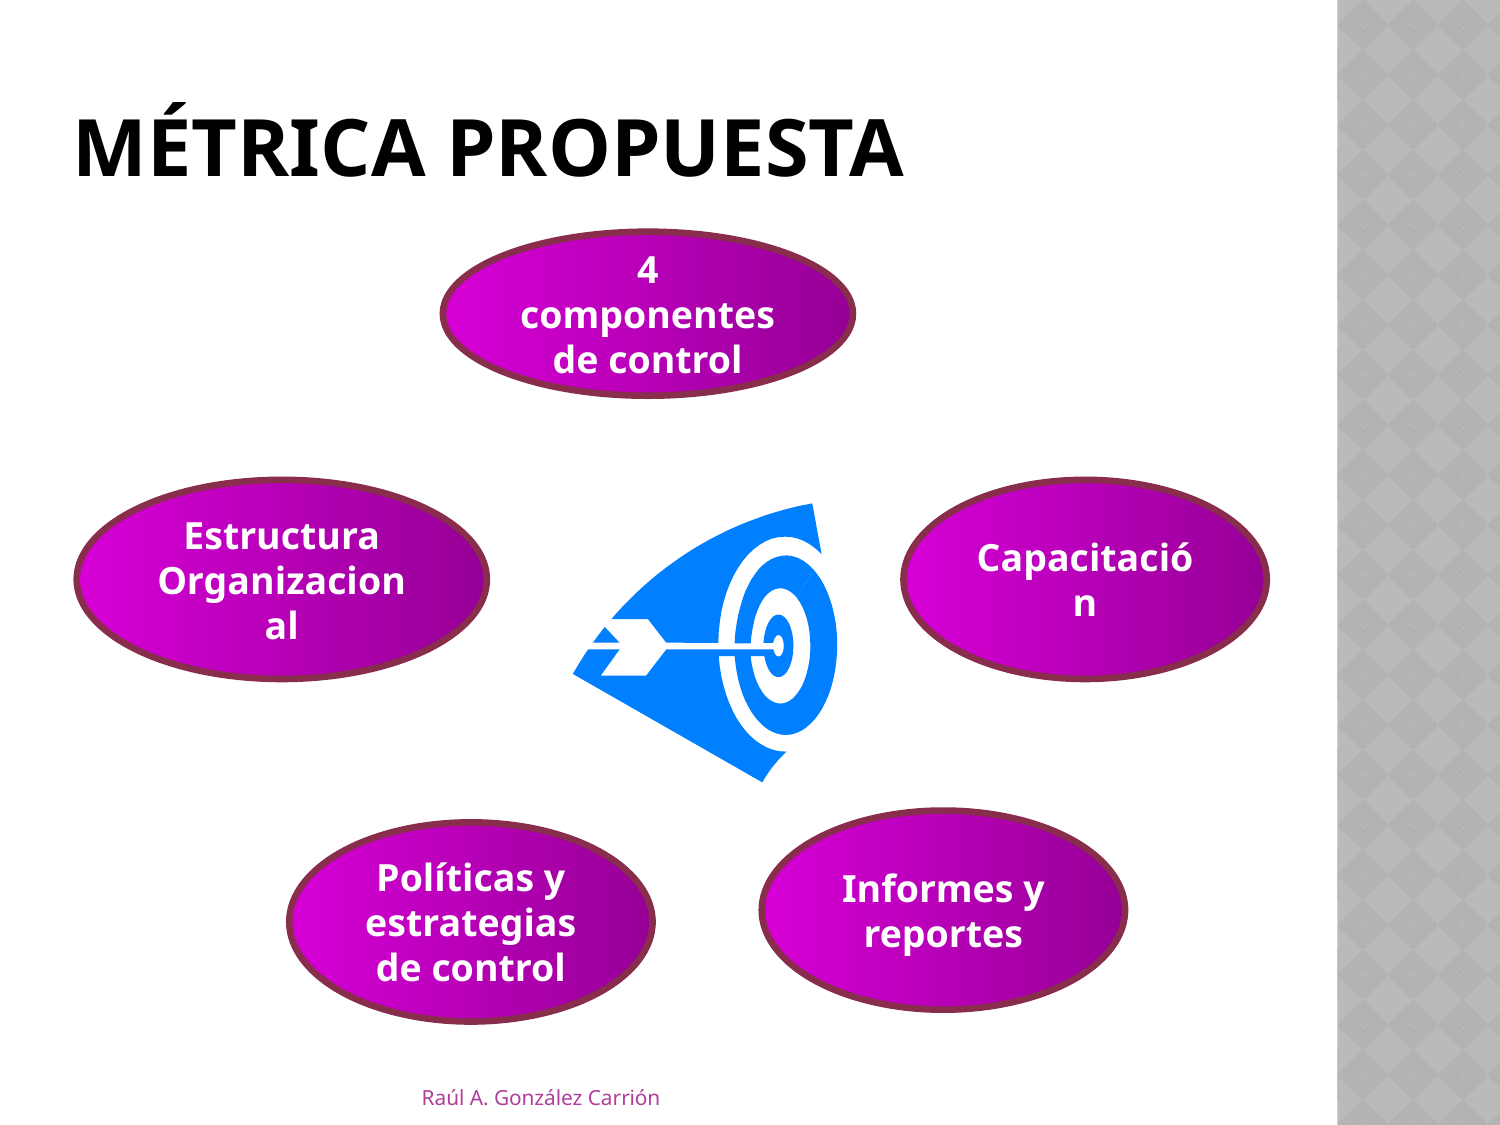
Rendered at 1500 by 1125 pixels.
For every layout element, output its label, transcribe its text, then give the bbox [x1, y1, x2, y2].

footer Raúl A. González Carrión [75, 1075, 675, 1114]
text_box Informes y reportes [758, 807, 1129, 1014]
text_box Capacitación [900, 476, 1271, 683]
text_box Estructura Organizacional [73, 476, 491, 683]
picture [572, 503, 838, 783]
title Métrica Propuesta [64, 54, 1253, 193]
text_box 4 componentes de control [439, 228, 857, 400]
text_box Políticas y estrategias de control [285, 819, 656, 1025]
